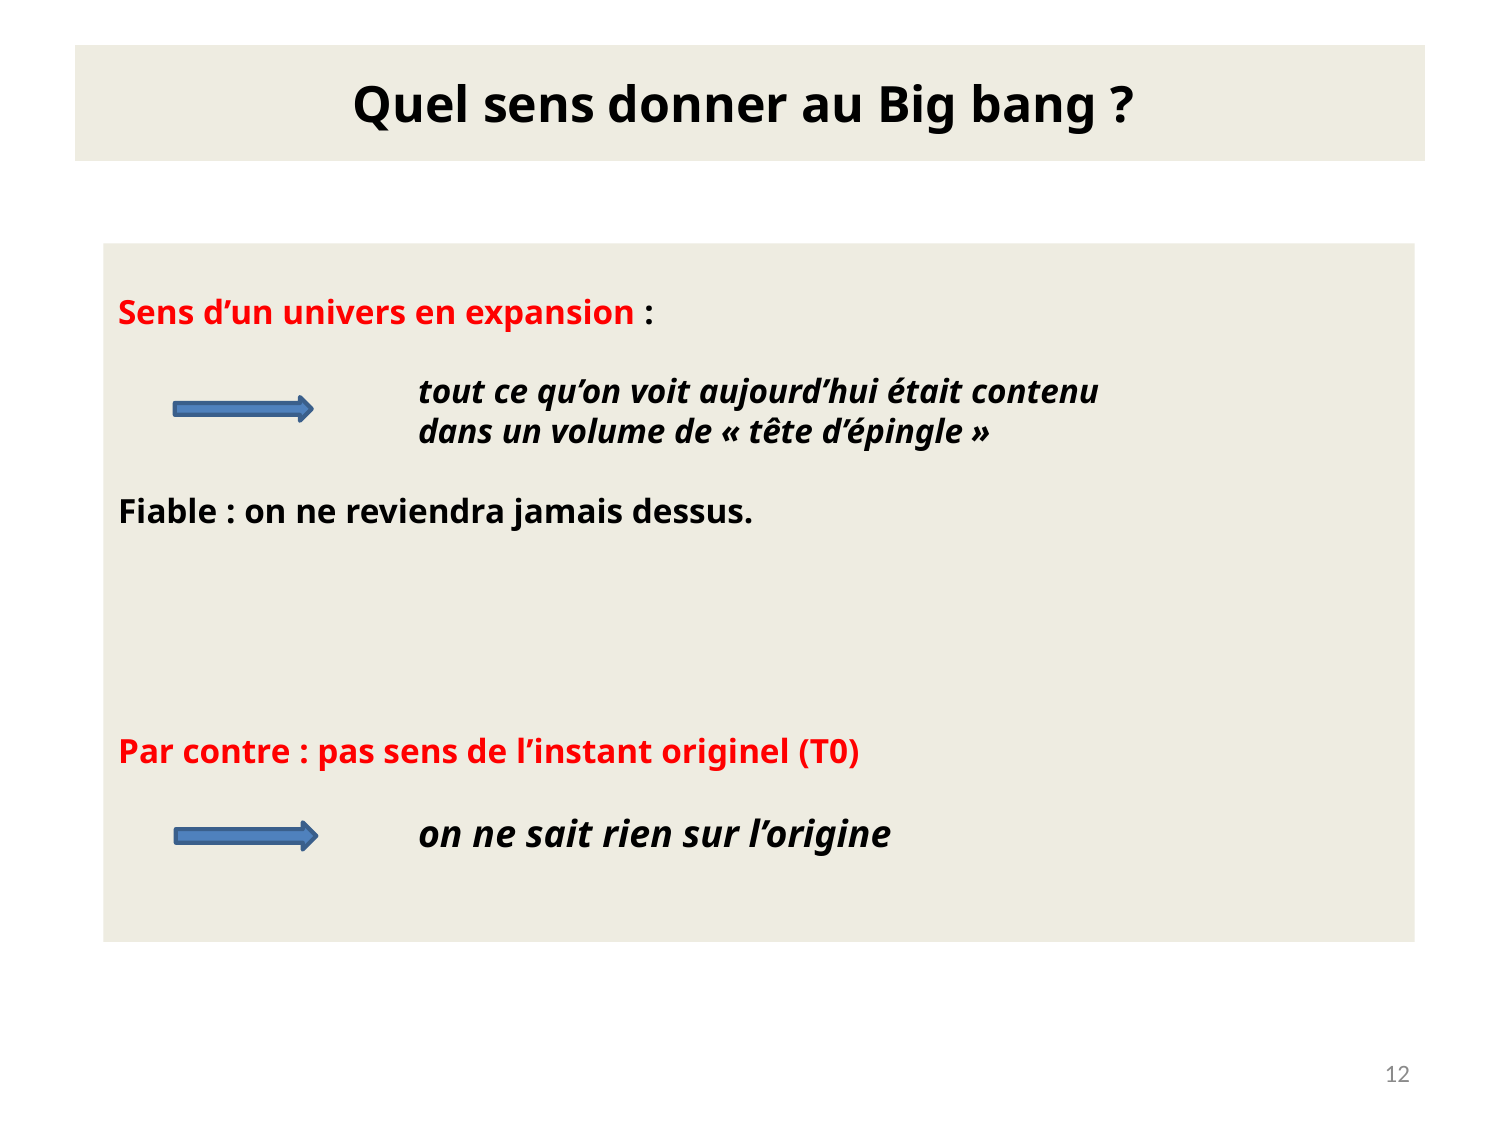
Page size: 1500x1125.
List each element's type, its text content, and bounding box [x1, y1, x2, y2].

title Quel sens donner au Big bang ? [75, 45, 1425, 161]
text_box [173, 820, 319, 852]
text_box Sens d’un univers en expansion : tout ce qu’on voit aujourd’hui était contenu dans un volume de « tête d’épingle » Fiable : on ne reviendra jamais dessus. Par contre : pas sens de l’instant originel (T0) on ne sait rien sur l’origine [103, 243, 1415, 942]
text_box [172, 395, 314, 423]
slide_number 12 [1074, 1042, 1425, 1103]
